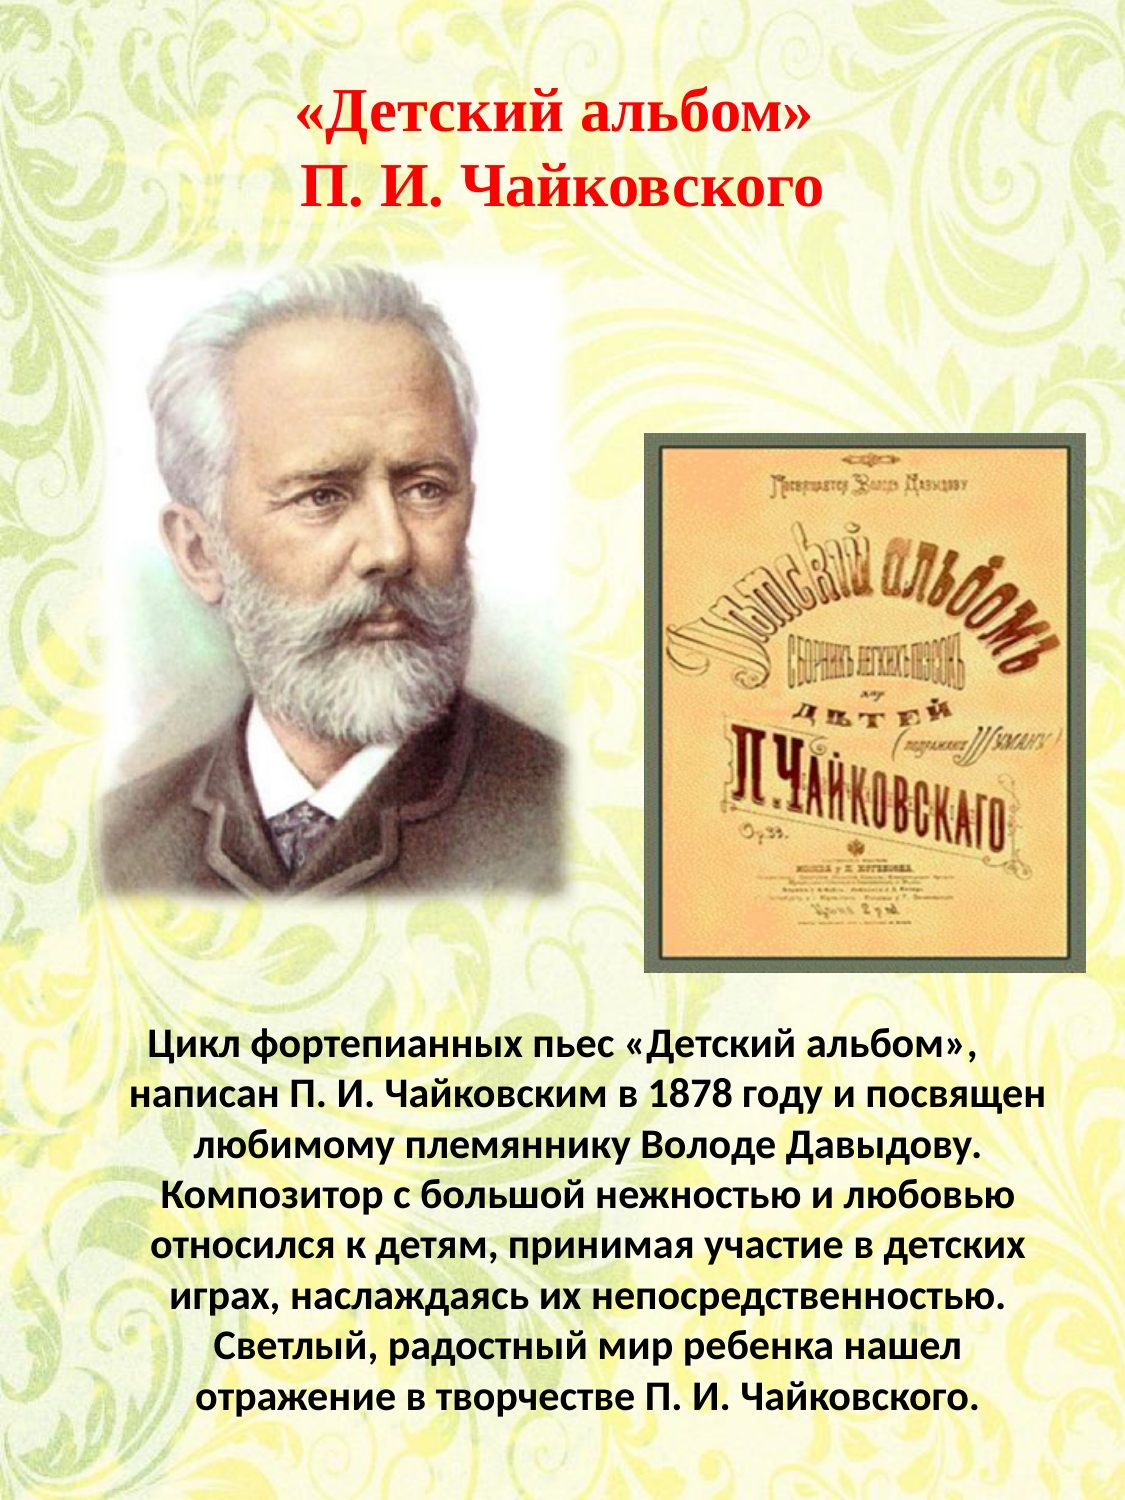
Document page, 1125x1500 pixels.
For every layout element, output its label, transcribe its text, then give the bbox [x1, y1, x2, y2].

picture [0, 0, 1125, 1500]
list Цикл фортепианных пьес «Детский альбом», написан П. И. Чайковским в 1878 году и посвящен любимому племяннику Володе Давыдову. Композитор с большой нежностью и любовью относился к детям, принимая участие в детских играх, наслаждаясь их непосредственностью. Светлый, радостный мир ребенка нашел отражение в творчестве П. И. Чайковского. [56, 1007, 1069, 1442]
title «Детский альбом» П. И. Чайковского [56, 60, 1069, 310]
